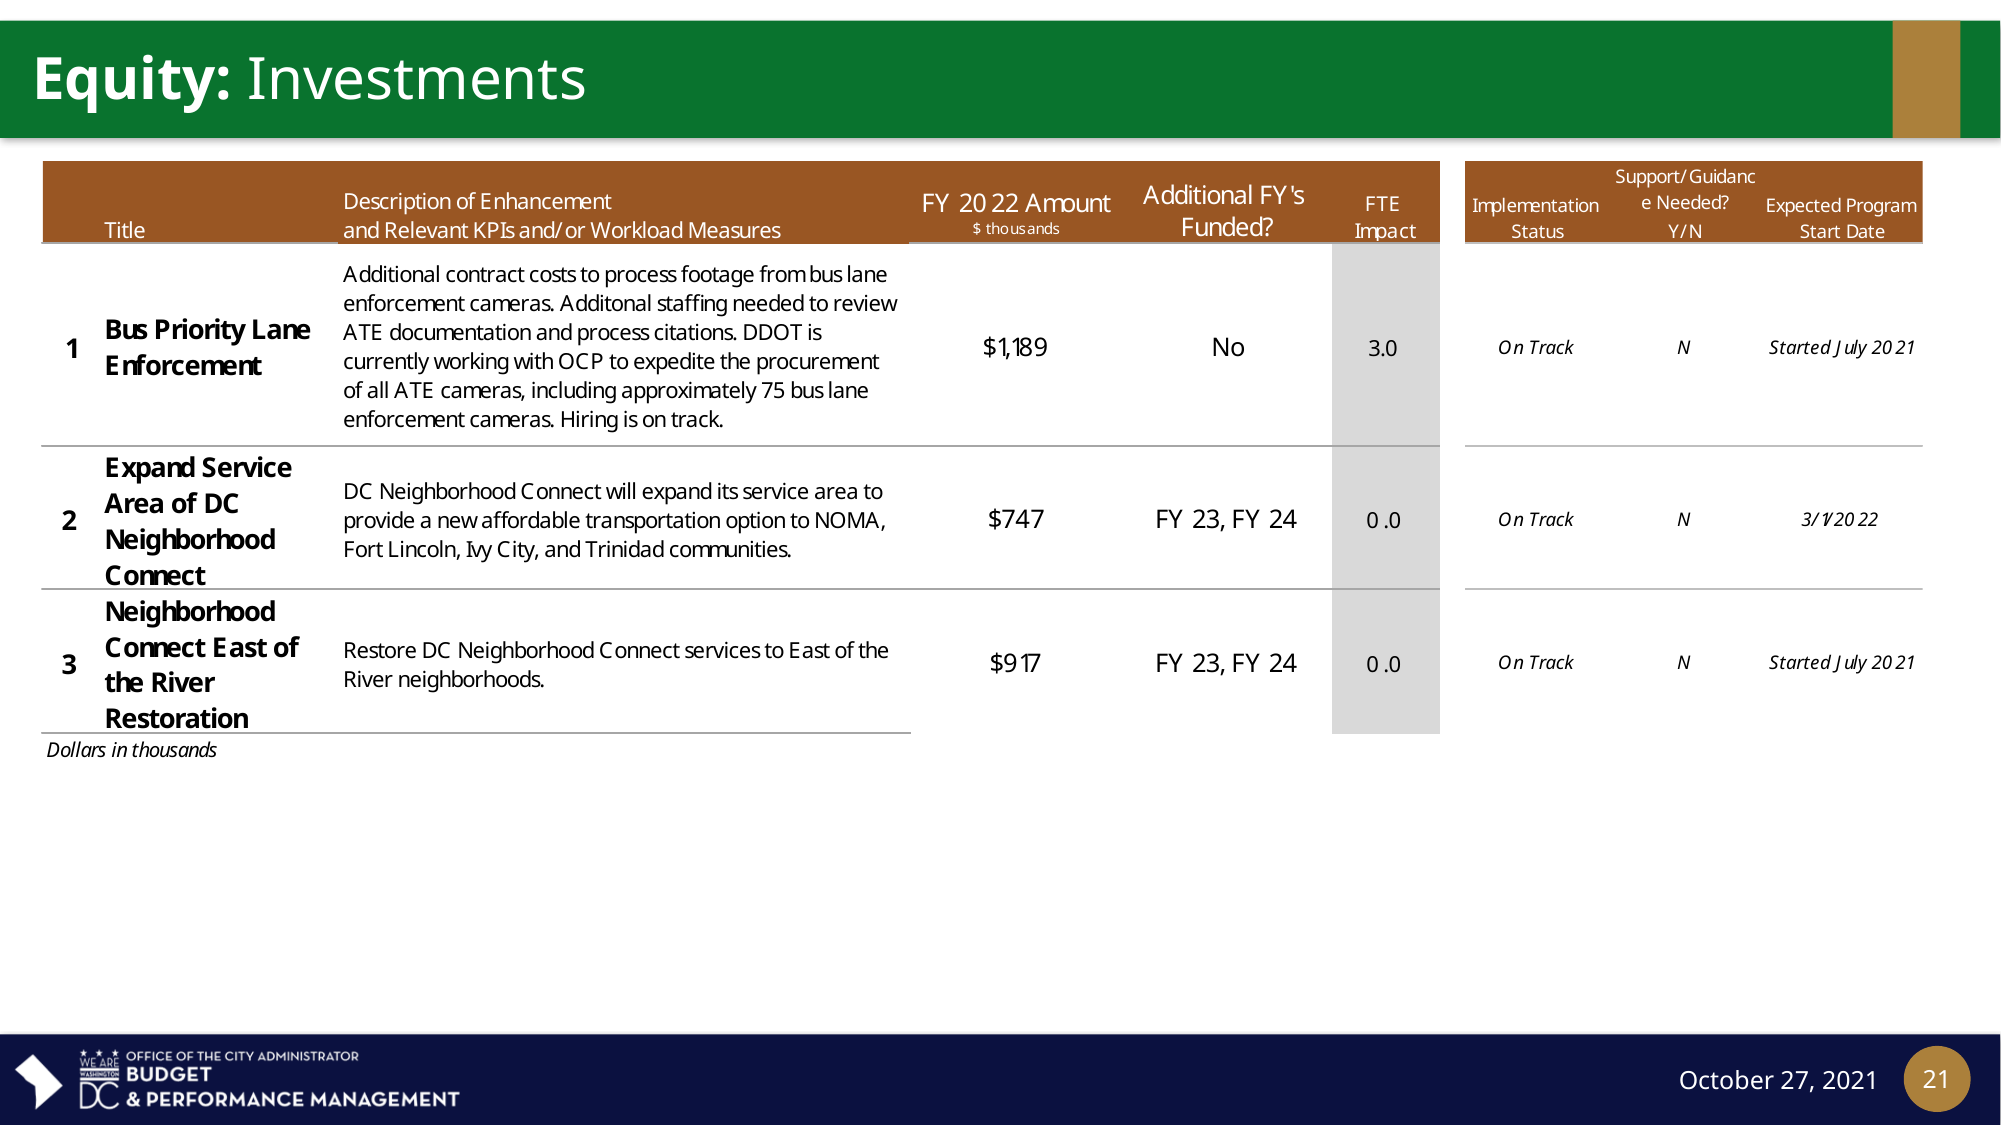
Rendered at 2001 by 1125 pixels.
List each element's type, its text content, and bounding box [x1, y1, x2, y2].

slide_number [1530, 1049, 1895, 1110]
picture [0, 999, 554, 1125]
slide_number 21 [1892, 1050, 1982, 1111]
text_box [41, 159, 1925, 937]
title Equity: Investments [17, 33, 1708, 125]
